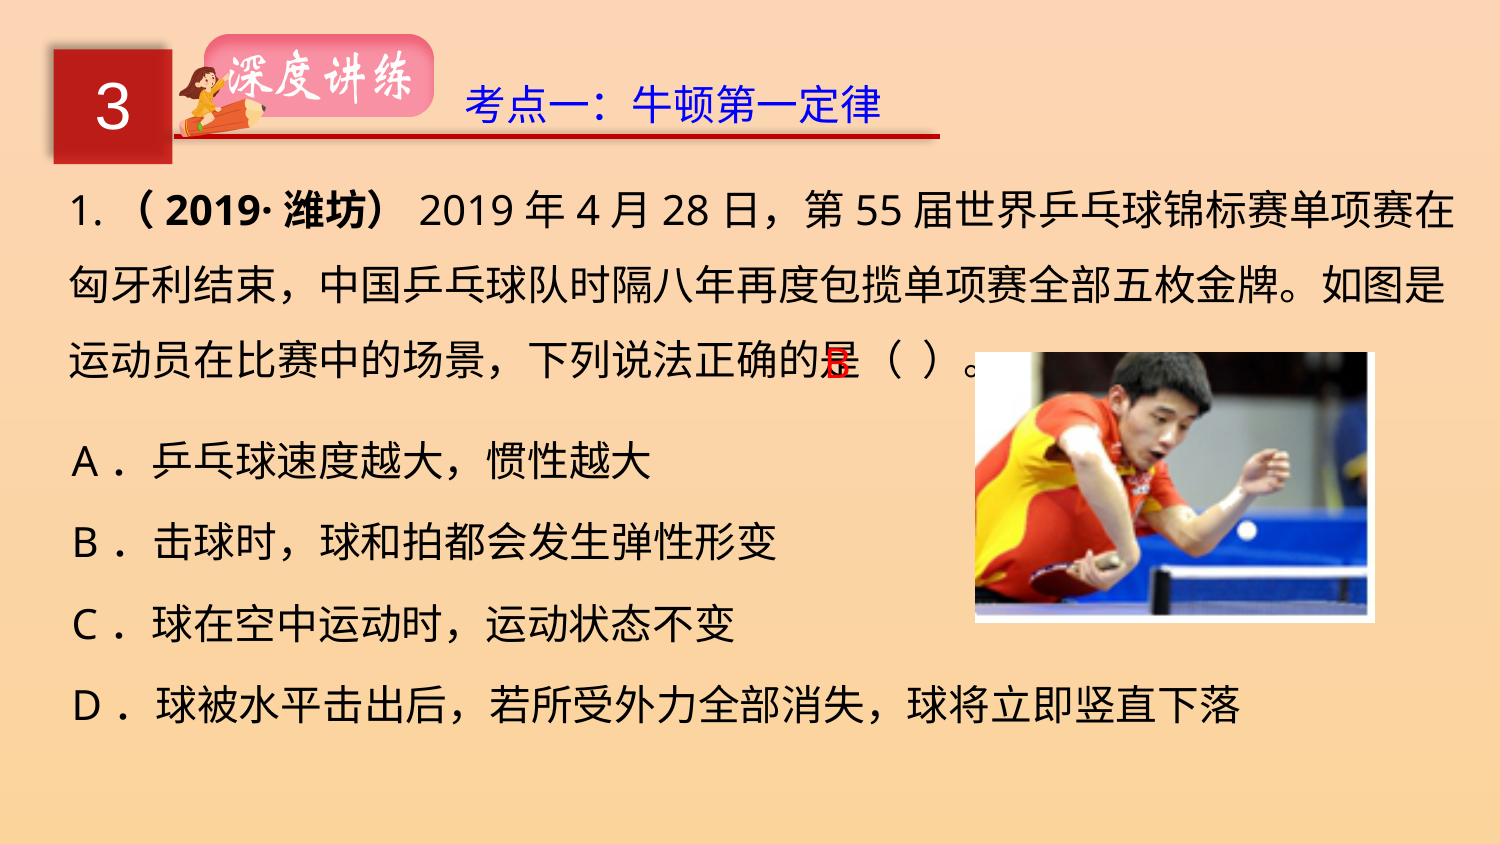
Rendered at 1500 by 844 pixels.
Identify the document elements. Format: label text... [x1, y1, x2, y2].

text_box 1.（2019·潍坊）2019年4月28日，第55届世界乒乓球锦标赛单项赛在匈牙利结束，中国乒乓球队时隔八年再度包揽单项赛全部五枚金牌。如图是运动员在比赛中的场景，下列说法正确的是（ ）。 [53, 151, 1487, 392]
table_cell D．球被水平击出后，若所受外力全部消失，球将立即竖直下落 [69, 639, 1344, 720]
table_cell C．球在空中运动时，运动状态不变 [69, 557, 1344, 639]
table_header A．乒乓球速度越大，惯性越大 [69, 394, 969, 476]
table_cell B．击球时，球和拍都会发生弹性形变 [69, 476, 969, 557]
text_box 考点一：牛顿第一定律 [449, 71, 940, 136]
picture [975, 352, 1375, 623]
picture [179, 33, 434, 137]
text_box 3 [46, 56, 180, 151]
text_box B [816, 329, 855, 395]
text_box [53, 49, 173, 56]
